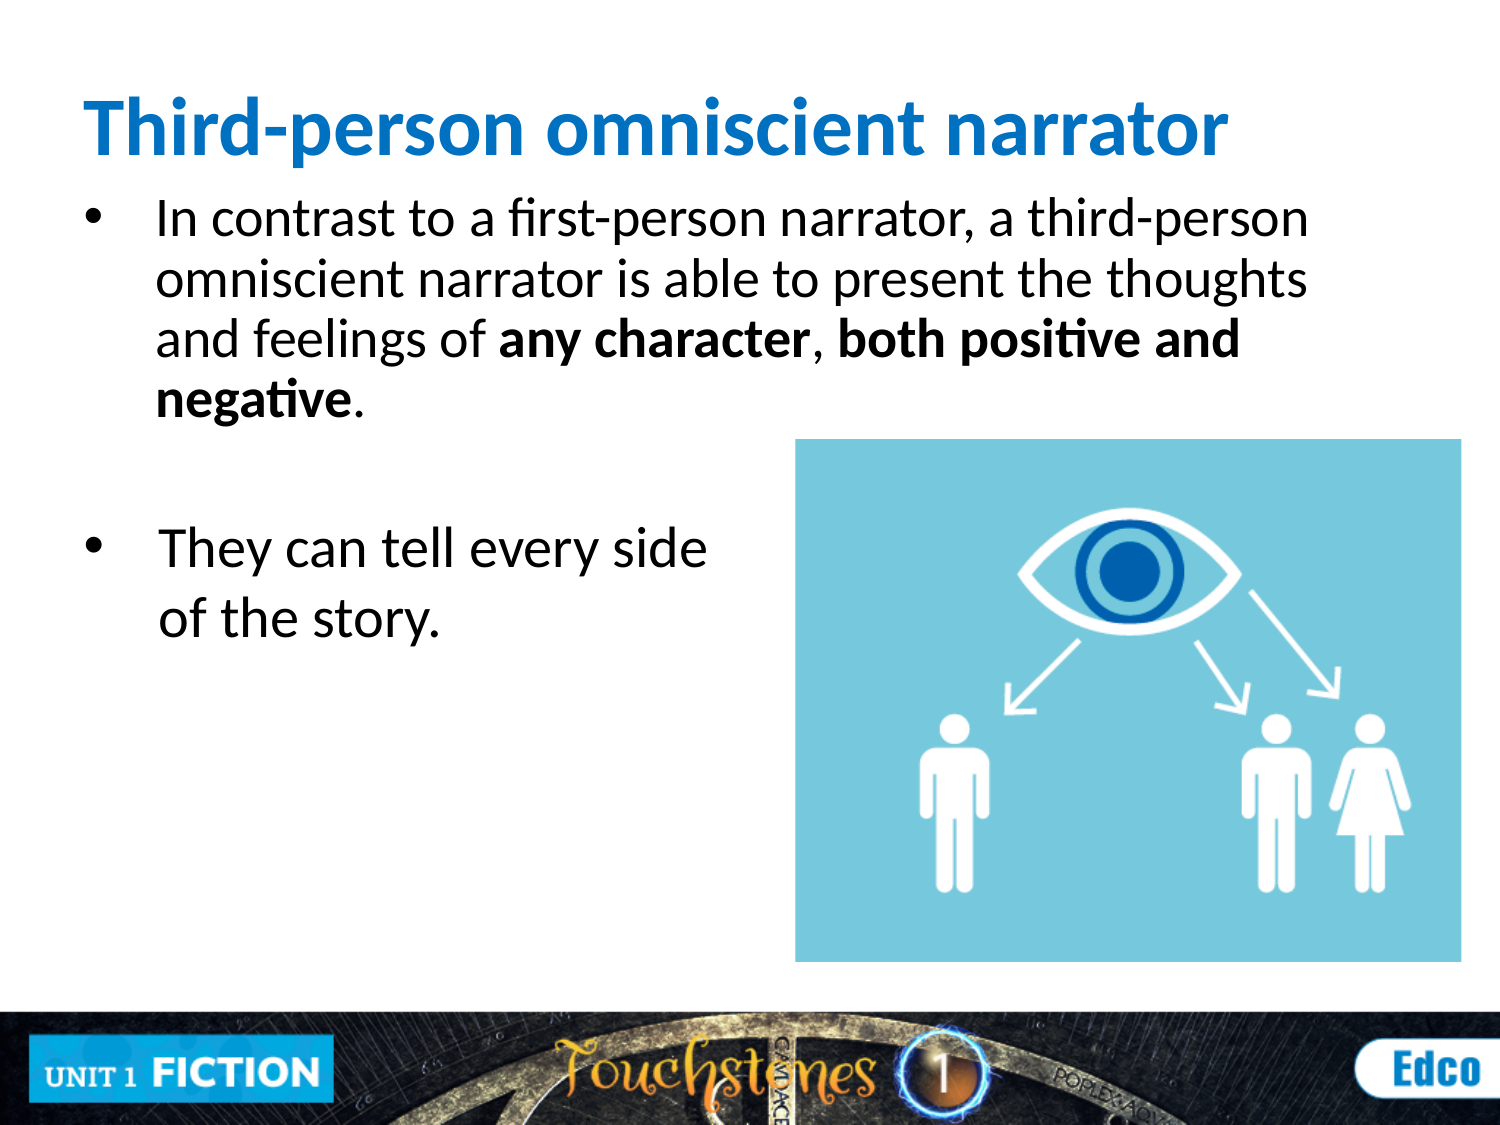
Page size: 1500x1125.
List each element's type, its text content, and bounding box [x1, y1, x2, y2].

picture [0, 0, 1500, 1125]
subtitle In contrast to a first-person narrator, a third-person omniscient narrator is able to present the thoughts and feelings of any character, both positive and negative. [68, 181, 1403, 440]
text_box Third-person omniscient narrator [68, 70, 1344, 182]
text_box They can tell every side of the story. [68, 502, 767, 657]
